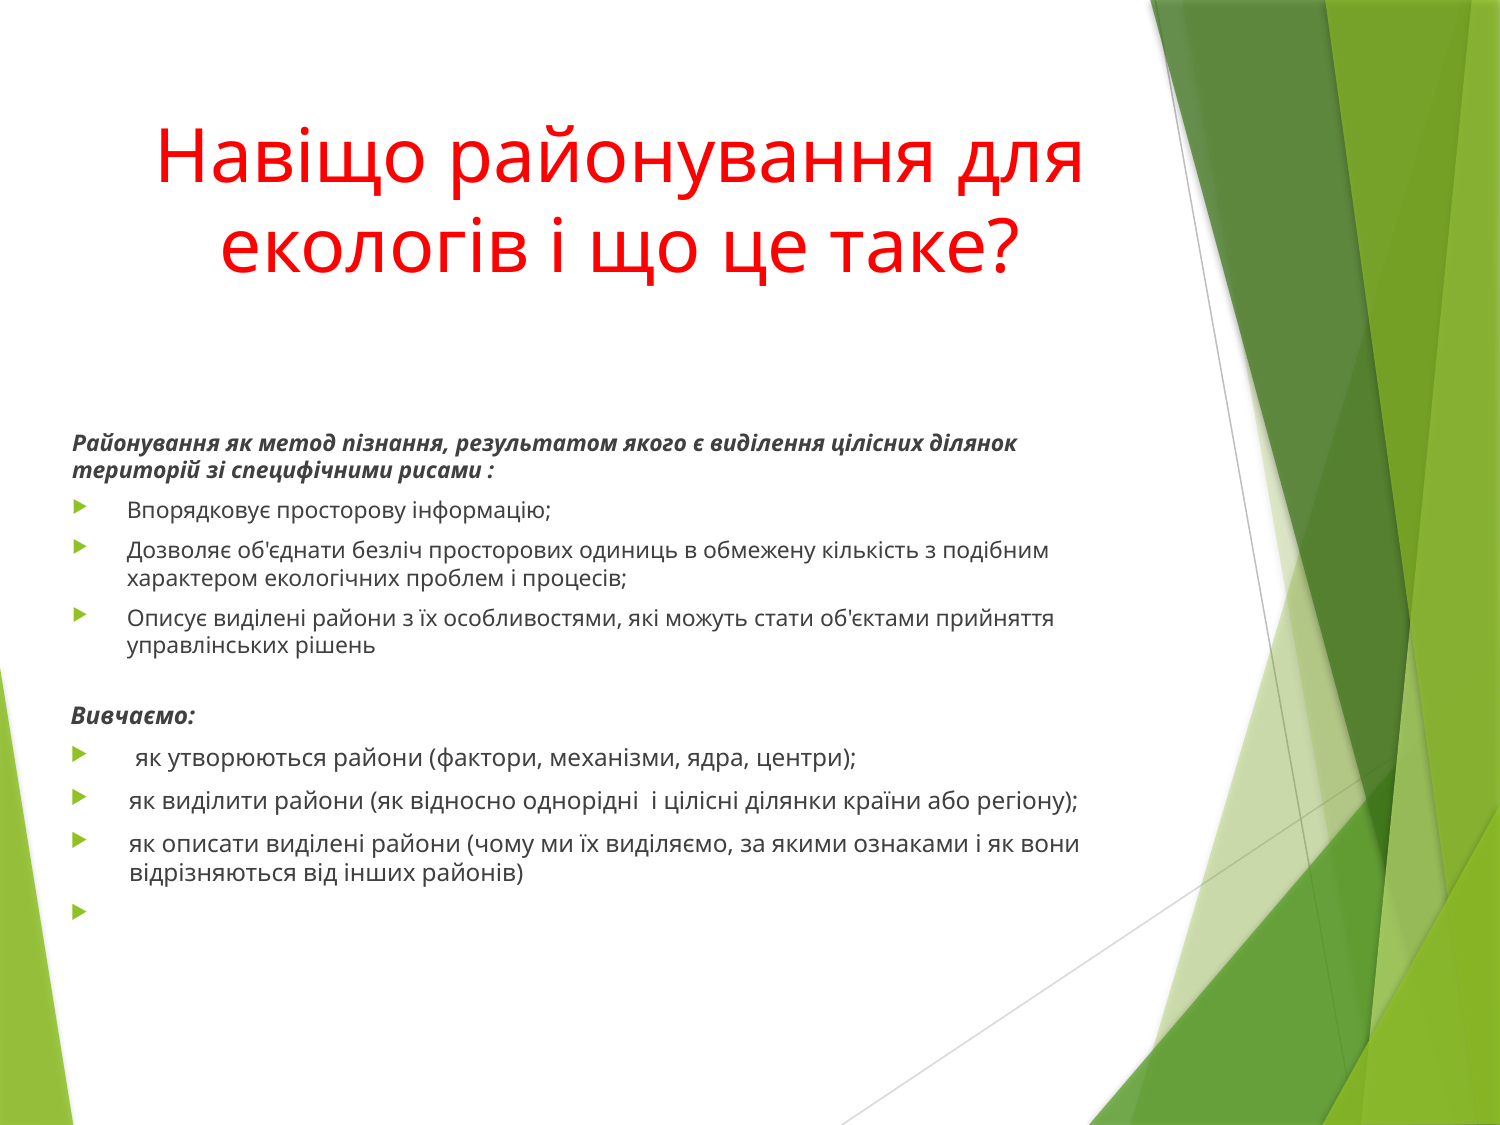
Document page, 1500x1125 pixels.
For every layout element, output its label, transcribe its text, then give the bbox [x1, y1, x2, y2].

title Навіщо районування для екологів і що це таке? [99, 99, 1142, 317]
text_box Районування як метод пізнання, результатом якого є виділення цілісних ділянок територій зі специфічними рисами : Впорядковує просторову інформацію; Дозволяє об'єднати безліч просторових одиниць в обмежену кількість з подібним характером екологічних проблем і процесів; Описує виділені райони з їх особливостями, які можуть стати об'єктами прийняття управлінських рішень [56, 420, 1099, 669]
list Вивчаємо: як утворюються райони (фактори, механізми, ядра, центри); як виділити райони (як відносно однорідні і цілісні ділянки країни або регіону); як описати виділені райони (чому ми їх виділяємо, за якими ознаками і як вони відрізняються від інших районів) [55, 692, 1097, 941]
